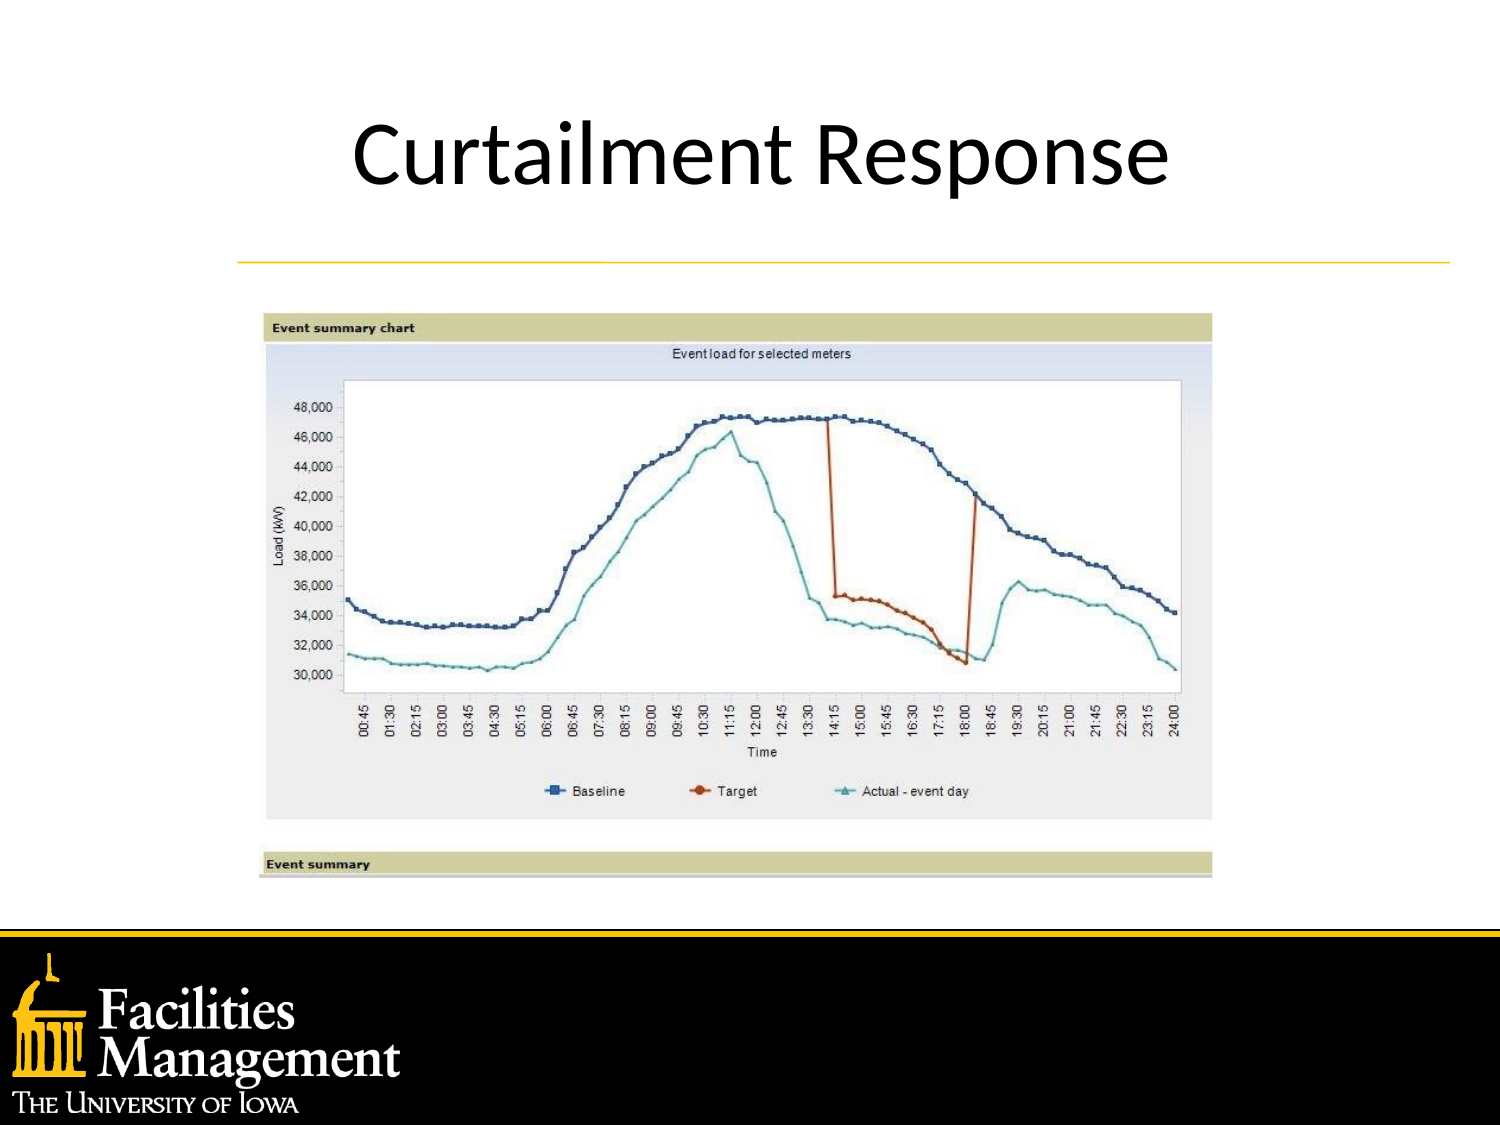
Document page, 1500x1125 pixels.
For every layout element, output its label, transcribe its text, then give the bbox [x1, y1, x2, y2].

picture [12, 953, 400, 1113]
picture [0, 312, 1213, 878]
title Curtailment Response [75, 45, 1450, 250]
